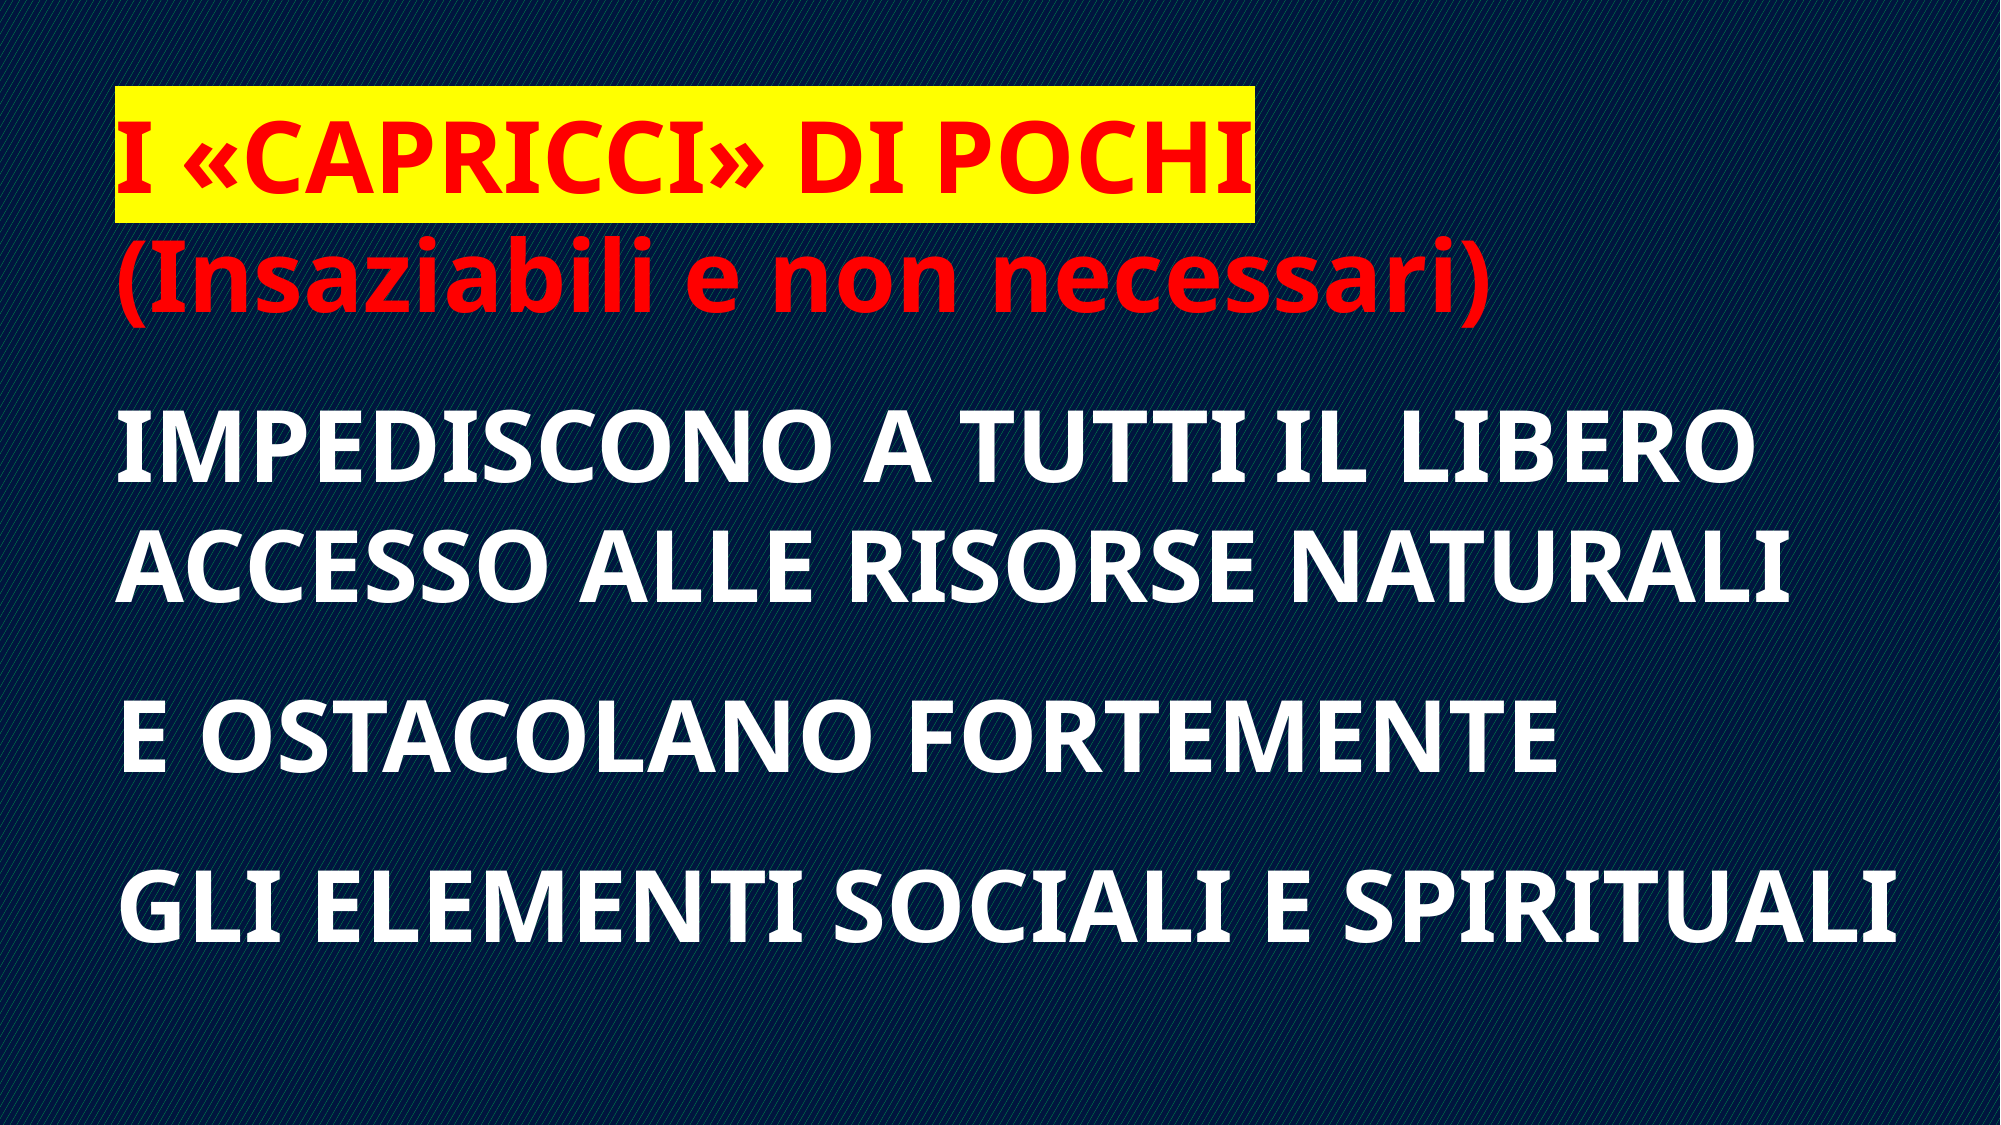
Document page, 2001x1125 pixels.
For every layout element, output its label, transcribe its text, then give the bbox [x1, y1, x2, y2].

text_box I «CAPRICCI» DI POCHI (Insaziabili e non necessari) IMPEDISCONO A TUTTI IL LIBERO ACCESSO ALLE RISORSE NATURALI E OSTACOLANO FORTEMENTE GLI ELEMENTI SOCIALI E SPIRITUALI [100, 85, 1961, 971]
